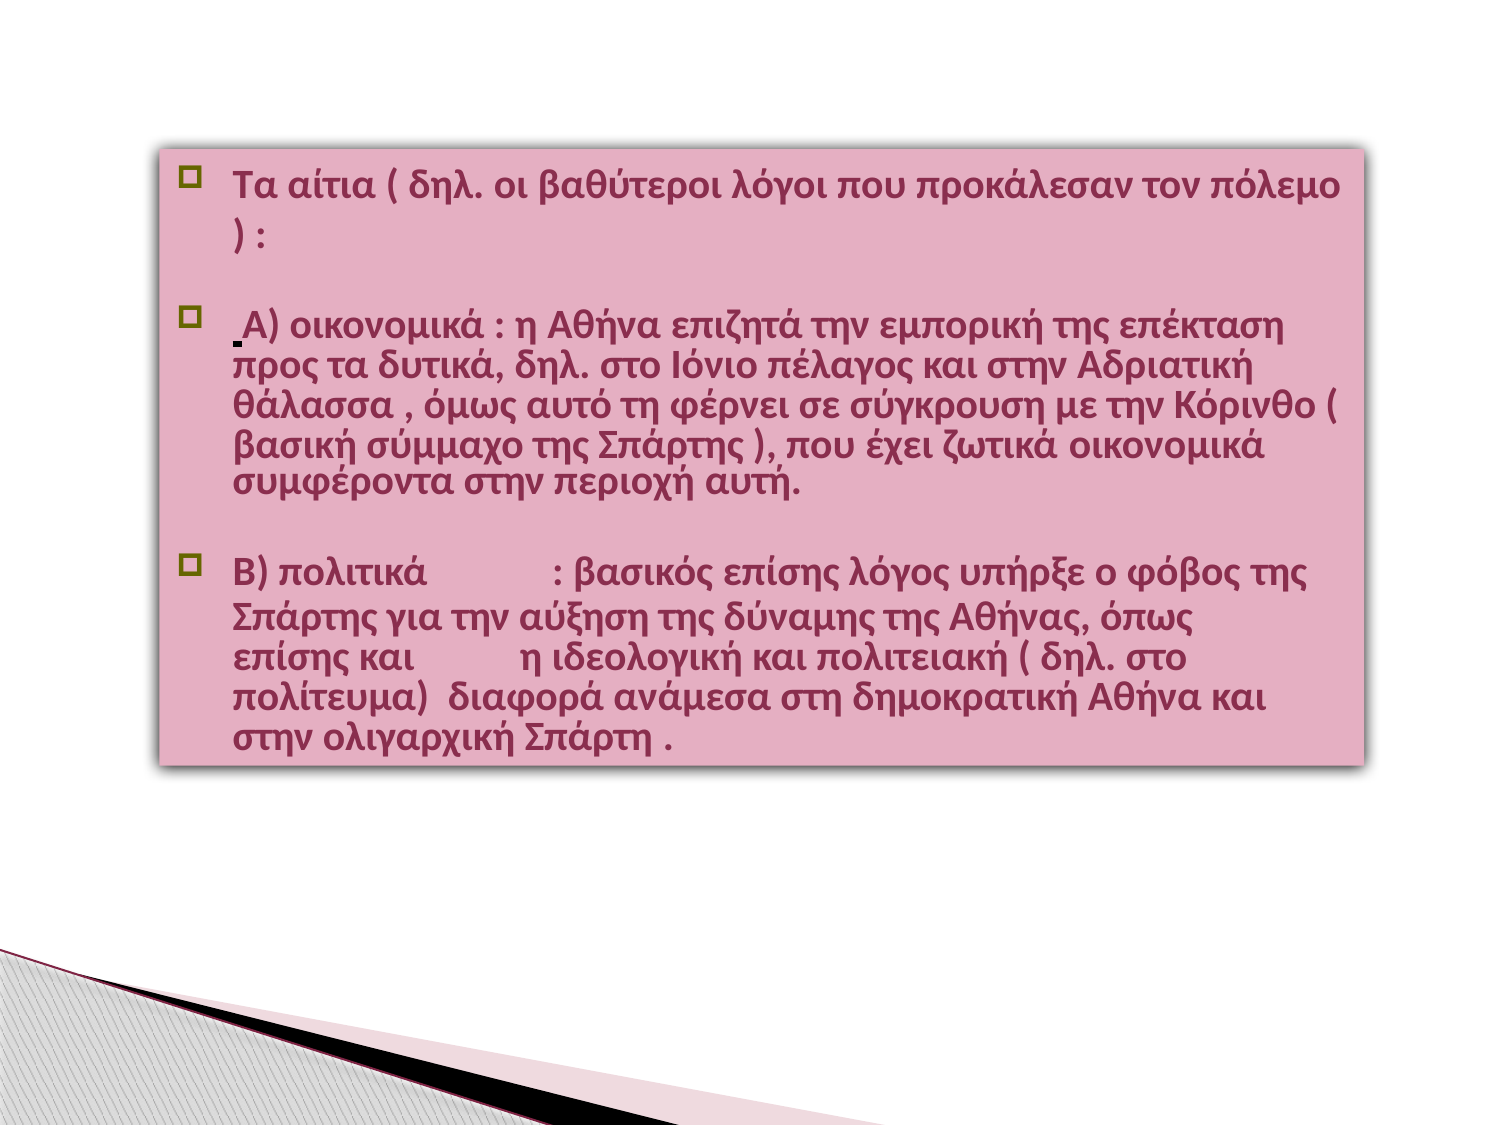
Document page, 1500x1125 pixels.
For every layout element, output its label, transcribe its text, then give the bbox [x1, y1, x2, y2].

text_box Τα αίτια ( δηλ. οι βαθύτεροι λόγοι που προκάλεσαν τον πόλεμο ) : Α) οικονομικά : η Αθήνα επιζητά την εμπορική της επέκταση προς τα δυτικά, δηλ. στο Ιόνιο πέλαγος και στην Αδριατική θάλασσα , όμως αυτό τη φέρνει σε σύγκρουση με την Κόρινθο ( βασική σύμμαχο της Σπάρτης ), που έχει ζωτικά οικονομικά συμφέροντα στην περιοχή αυτή. Β) πολιτικά : βασικός επίσης λόγος υπήρξε ο φόβος της Σπάρτης για την αύξηση της δύναμης της Αθήνας, όπως επίσης και η ιδεολογική και πολιτειακή ( δηλ. στο πολίτευμα) διαφορά ανάμεσα στη δημοκρατική Αθήνα και στην ολιγαρχική Σπάρτη . [159, 149, 1365, 766]
